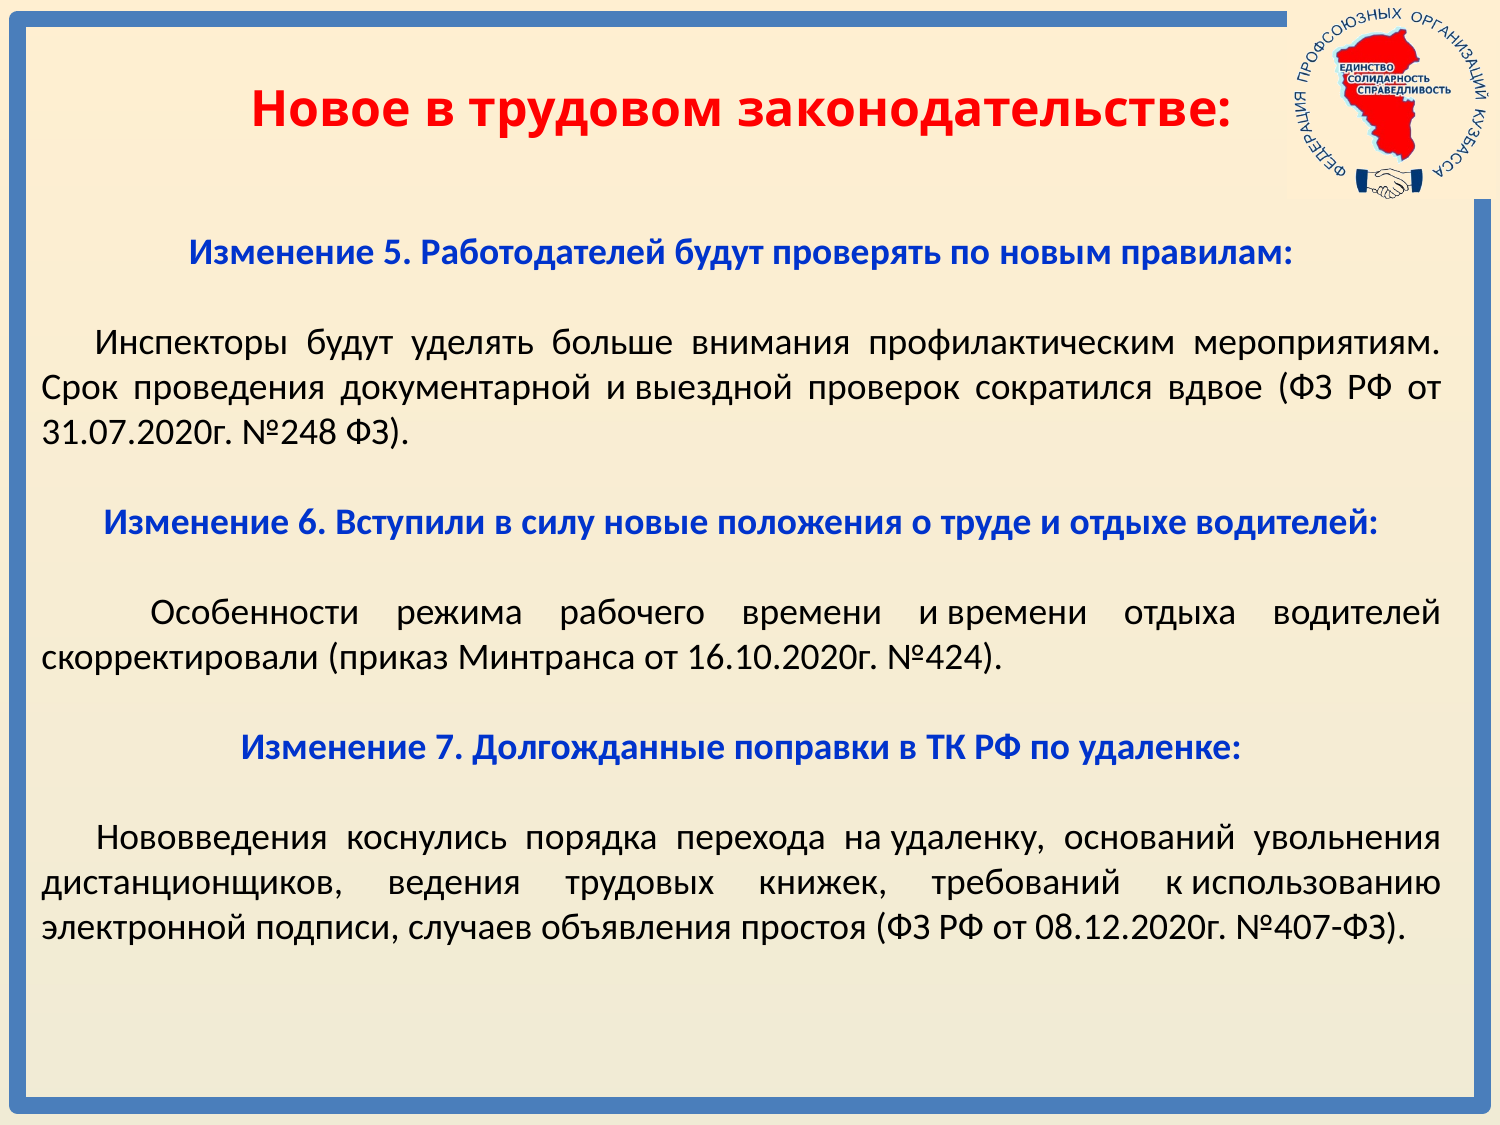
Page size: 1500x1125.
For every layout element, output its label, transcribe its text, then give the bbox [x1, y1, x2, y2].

text_box [16, 17, 1484, 1108]
picture [1286, 0, 1497, 200]
text_box Новое в трудовом законодательстве: Изменение 5. Работодателей будут проверять по новым правилам: Инспекторы будут уделять больше внимания профилактическим мероприятиям. Срок проведения документарной и выездной проверок сократился вдвое (ФЗ РФ от 31.07.2020г. №248 ФЗ). Изменение 6. Вступили в силу новые положения о труде и отдыхе водителей: Особенности режима рабочего времени и времени отдыха водителей скорректировали (приказ Минтранса от 16.10.2020г. №424). Изменение 7. Долгожданные поправки в ТК РФ по удаленке: Нововведения коснулись порядка перехода на удаленку, оснований увольнения дистанционщиков, ведения трудовых книжек, требований к использованию электронной подписи, случаев объявления простоя (ФЗ РФ от 08.12.2020г. №407-ФЗ). [26, 24, 1456, 1000]
